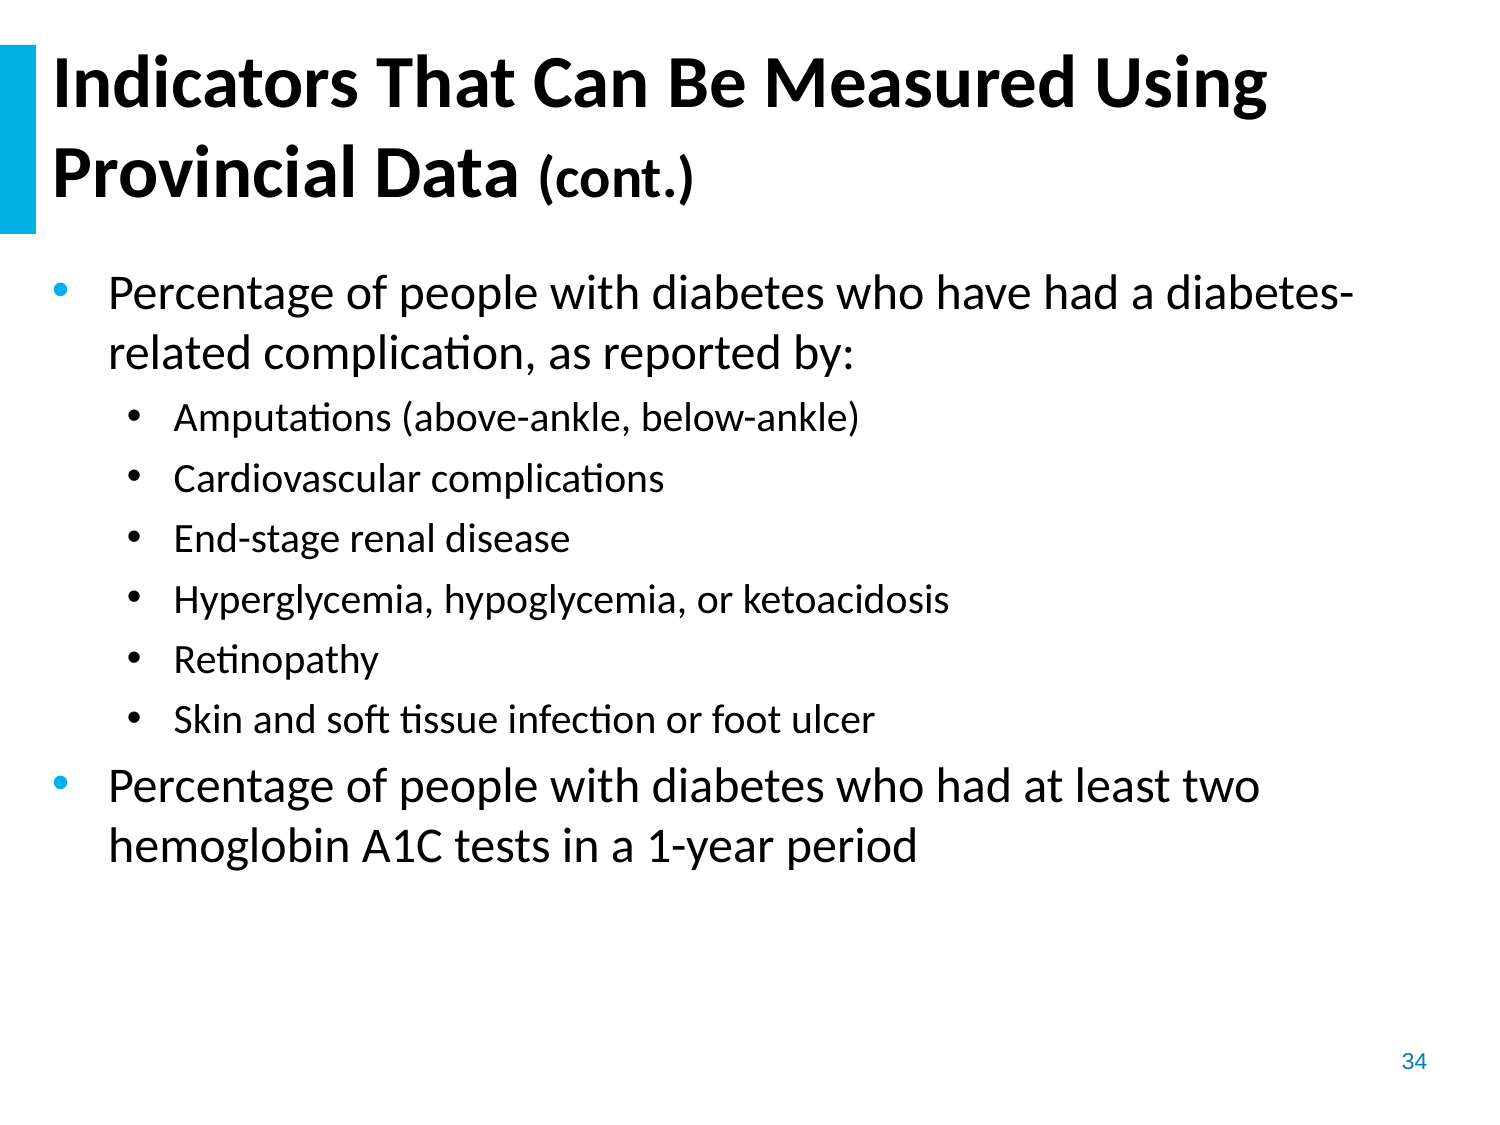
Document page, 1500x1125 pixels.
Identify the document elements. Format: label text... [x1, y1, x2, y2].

list Percentage of people with diabetes who have had a diabetes-related complication, as reported by: Amputations (above-ankle, below-ankle) Cardiovascular complications End-stage renal disease Hyperglycemia, hypoglycemia, or ketoacidosis Retinopathy Skin and soft tissue infection or foot ulcer Percentage of people with diabetes who had at least two hemoglobin A1C tests in a 1-year period [34, 252, 1387, 1046]
title Indicators That Can Be Measured Using Provincial Data (cont.) [37, 26, 1390, 218]
